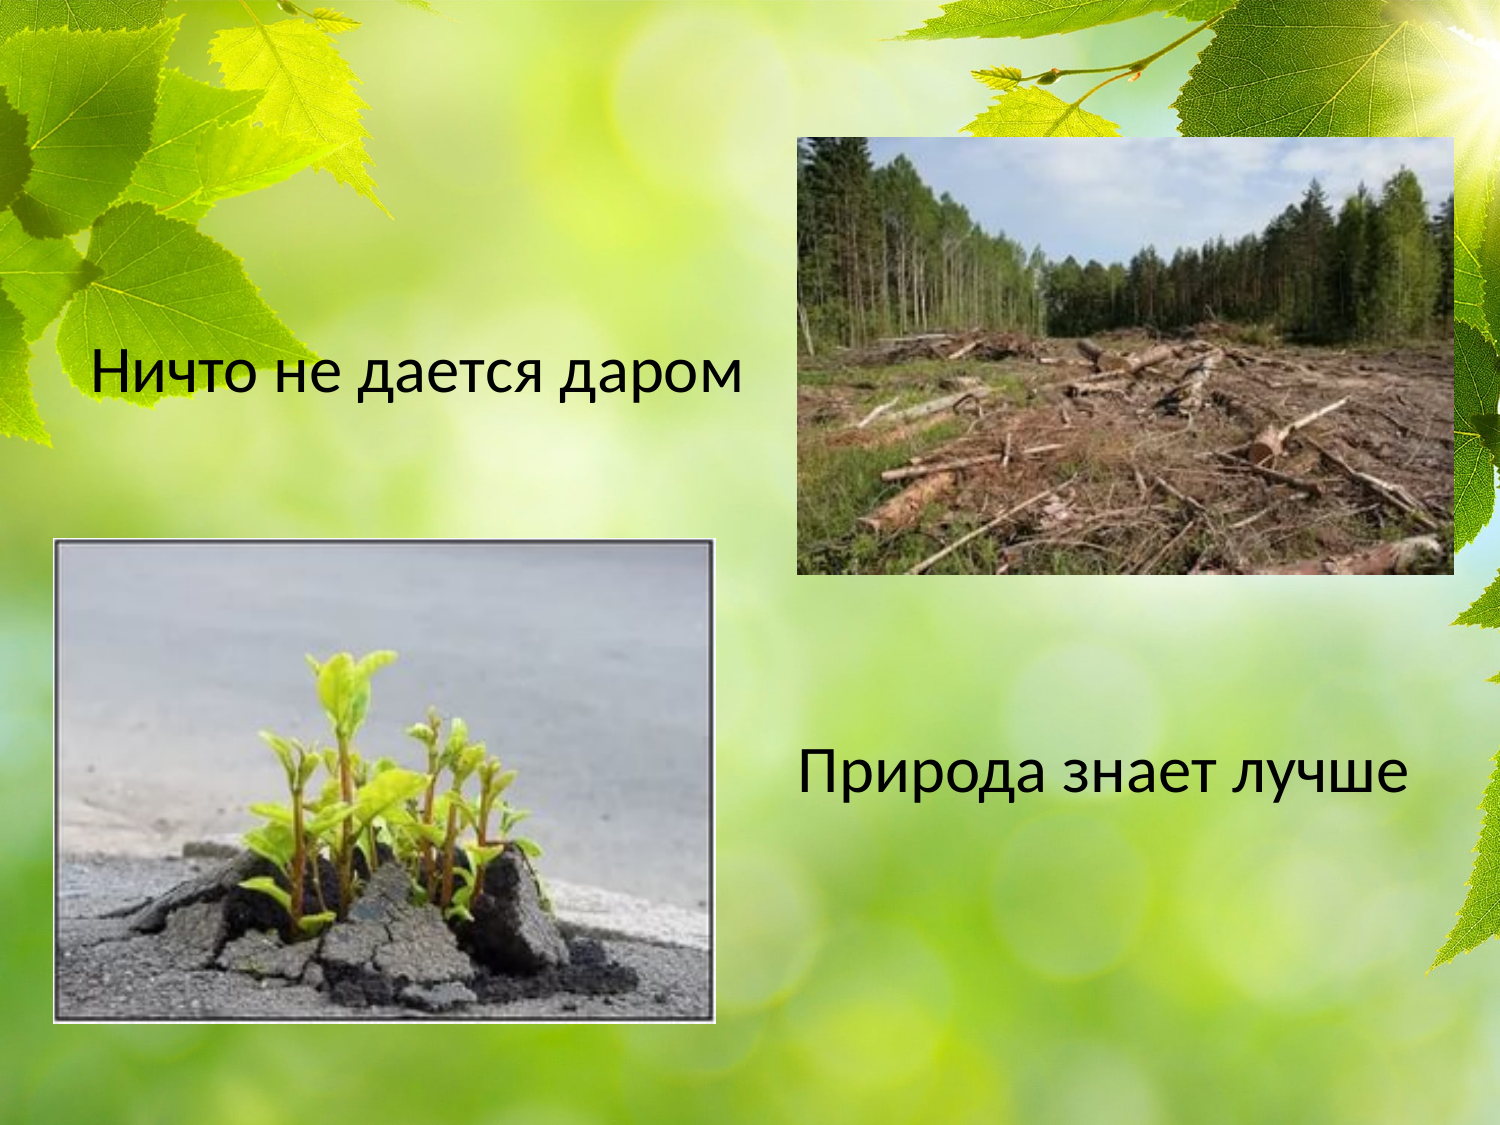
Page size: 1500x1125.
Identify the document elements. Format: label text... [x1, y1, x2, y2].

picture [0, 0, 1500, 1125]
list Ничто не дается даром Природа знает лучше [75, 78, 1425, 1005]
